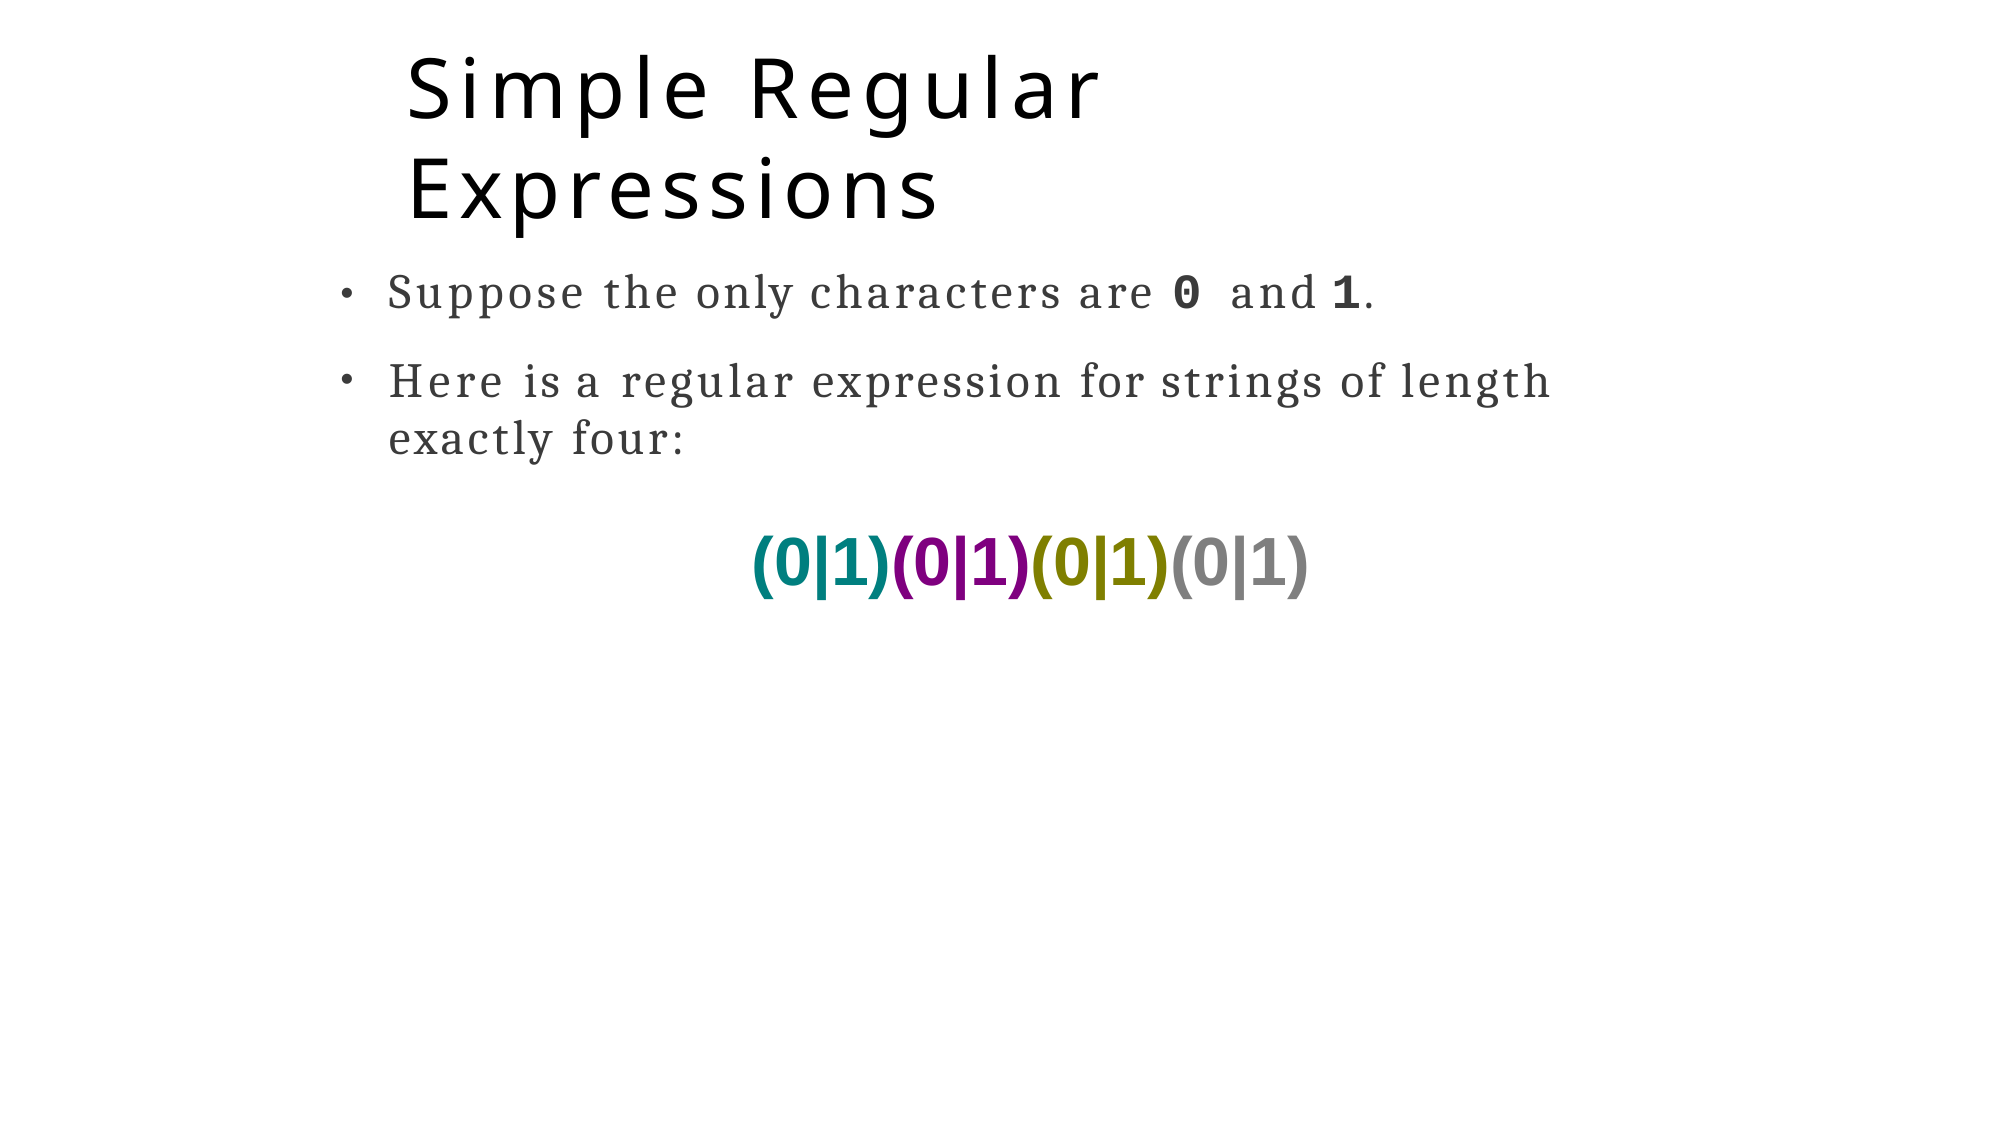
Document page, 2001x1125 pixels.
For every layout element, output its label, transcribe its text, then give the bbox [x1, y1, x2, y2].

text_box ● [338, 361, 361, 390]
text_box (0|1)(0|1)(0|1)(0|1) [749, 515, 1315, 599]
title Simple Regular Expressions [404, 33, 1594, 229]
text_box ● [338, 275, 361, 305]
text_box Suppose the only characters are 0 and 1. Here is a regular expression for strings of length exactly four: [386, 229, 1613, 465]
